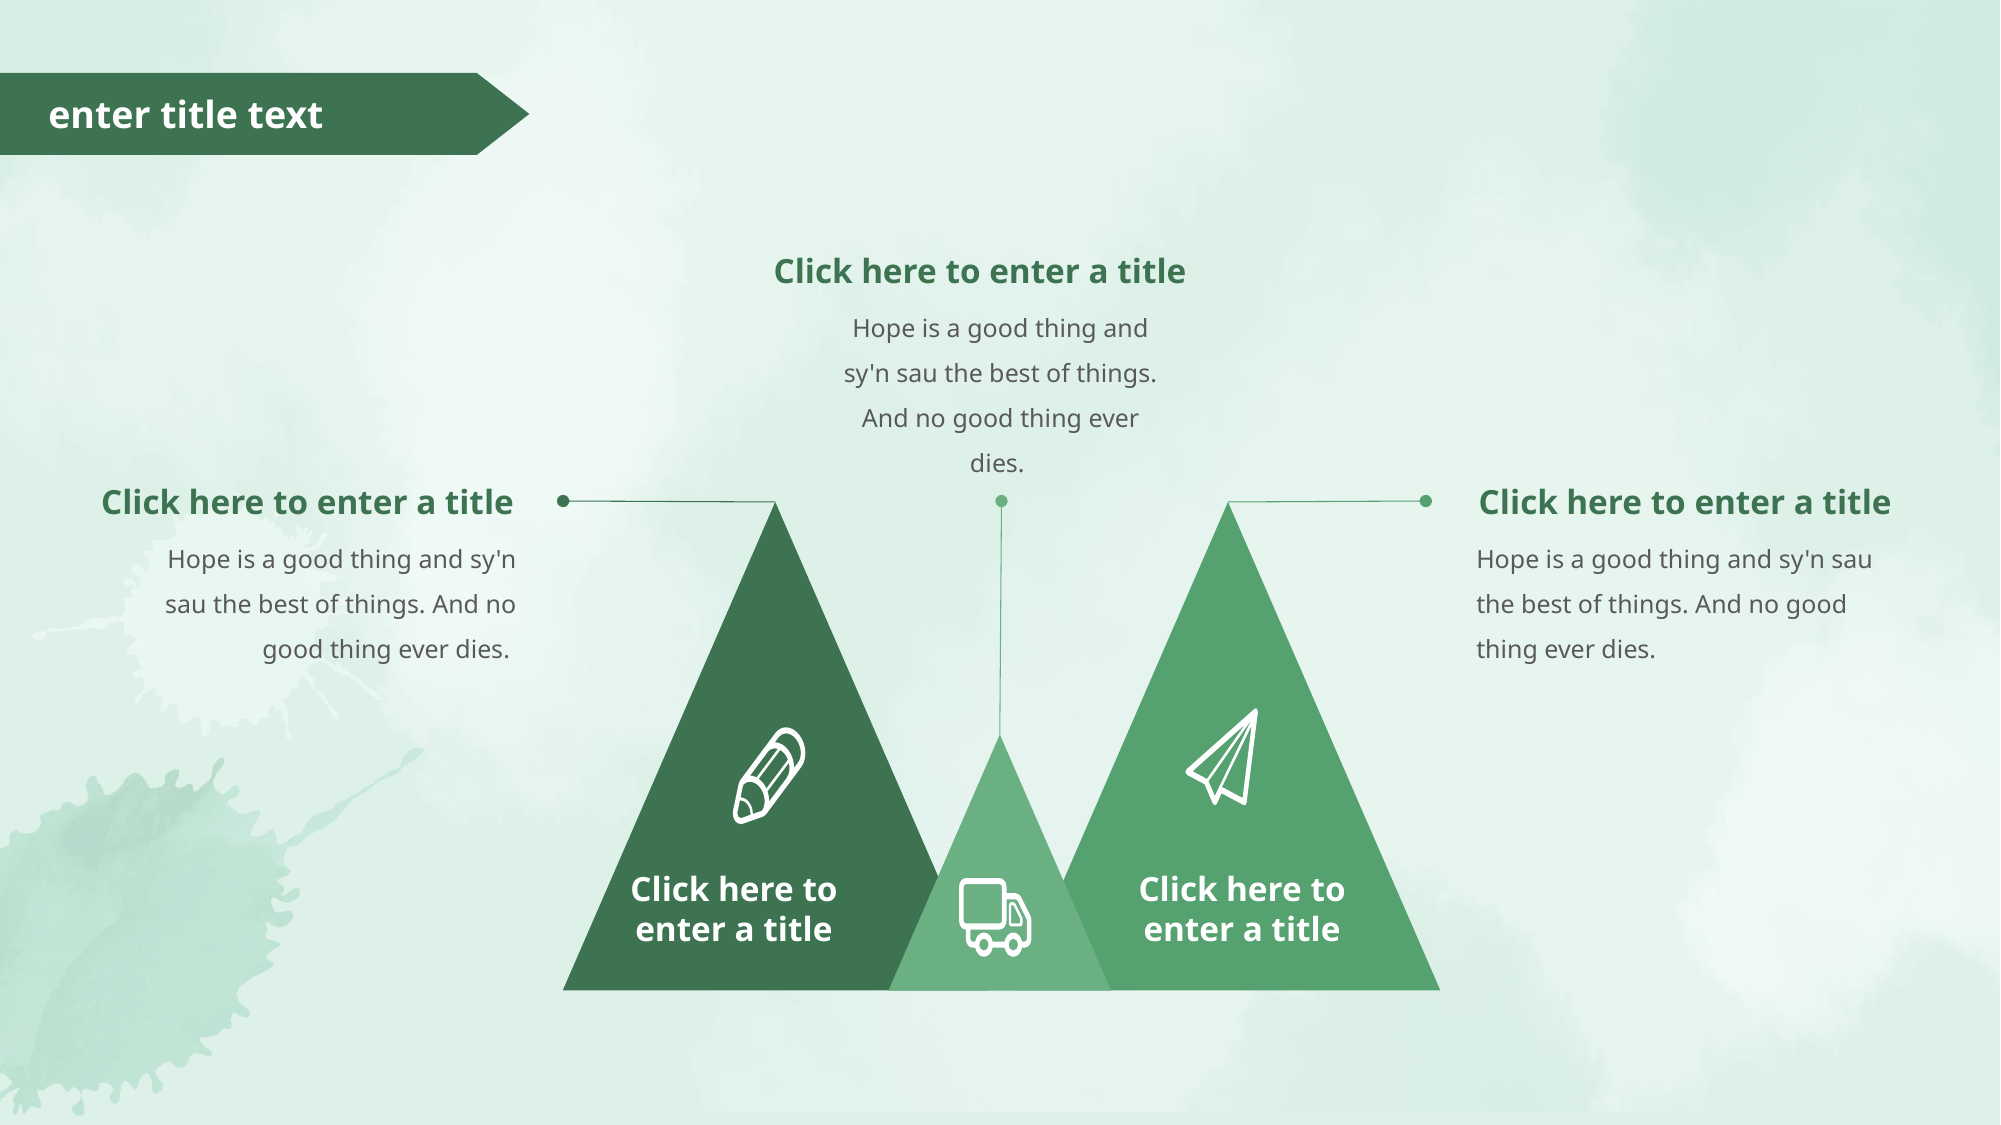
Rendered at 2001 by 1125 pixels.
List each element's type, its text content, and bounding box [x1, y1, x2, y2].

text_box Click here to enter a title [1463, 473, 1942, 529]
text_box Hope is a good thing and sy'n sau the best of things. And no good thing ever dies. [843, 298, 1159, 478]
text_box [0, 72, 530, 155]
text_box Click here to enter a title [749, 242, 1211, 298]
text_box Click here to enter a title [0, 473, 530, 529]
picture [0, 0, 2000, 1125]
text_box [562, 500, 888, 991]
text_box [888, 500, 1112, 991]
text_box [1112, 500, 1441, 991]
text_box Hope is a good thing and sy'n sau the best of things. And no good thing ever dies. [121, 529, 517, 664]
text_box Hope is a good thing and sy'n sau the best of things. And no good thing ever dies. [1476, 529, 1884, 664]
